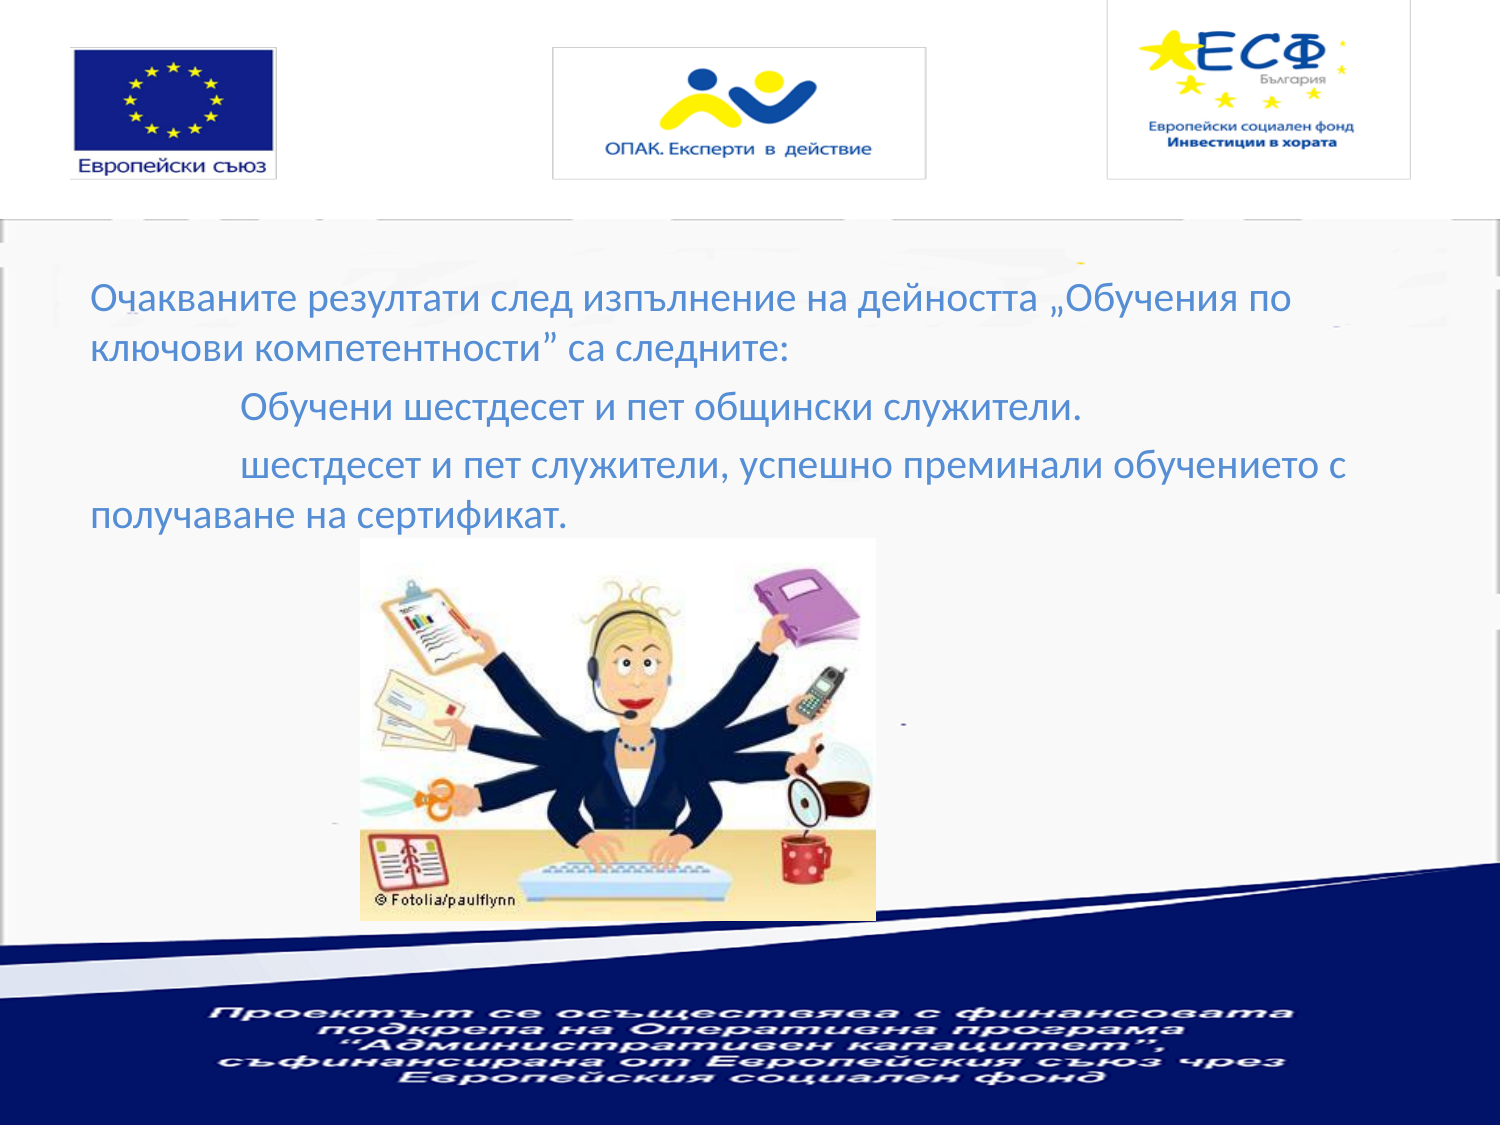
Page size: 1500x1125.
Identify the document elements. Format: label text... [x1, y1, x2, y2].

list Очакваните резултати след изпълнение на дейността „Обучения по ключови компетентности” са следните: Обучени шестдесет и пет общински служители. шестдесет и пет служители, успешно преминали обучението с получаване на сертификат. [75, 262, 1425, 1005]
picture [70, 0, 1430, 205]
picture [0, 219, 1500, 1125]
